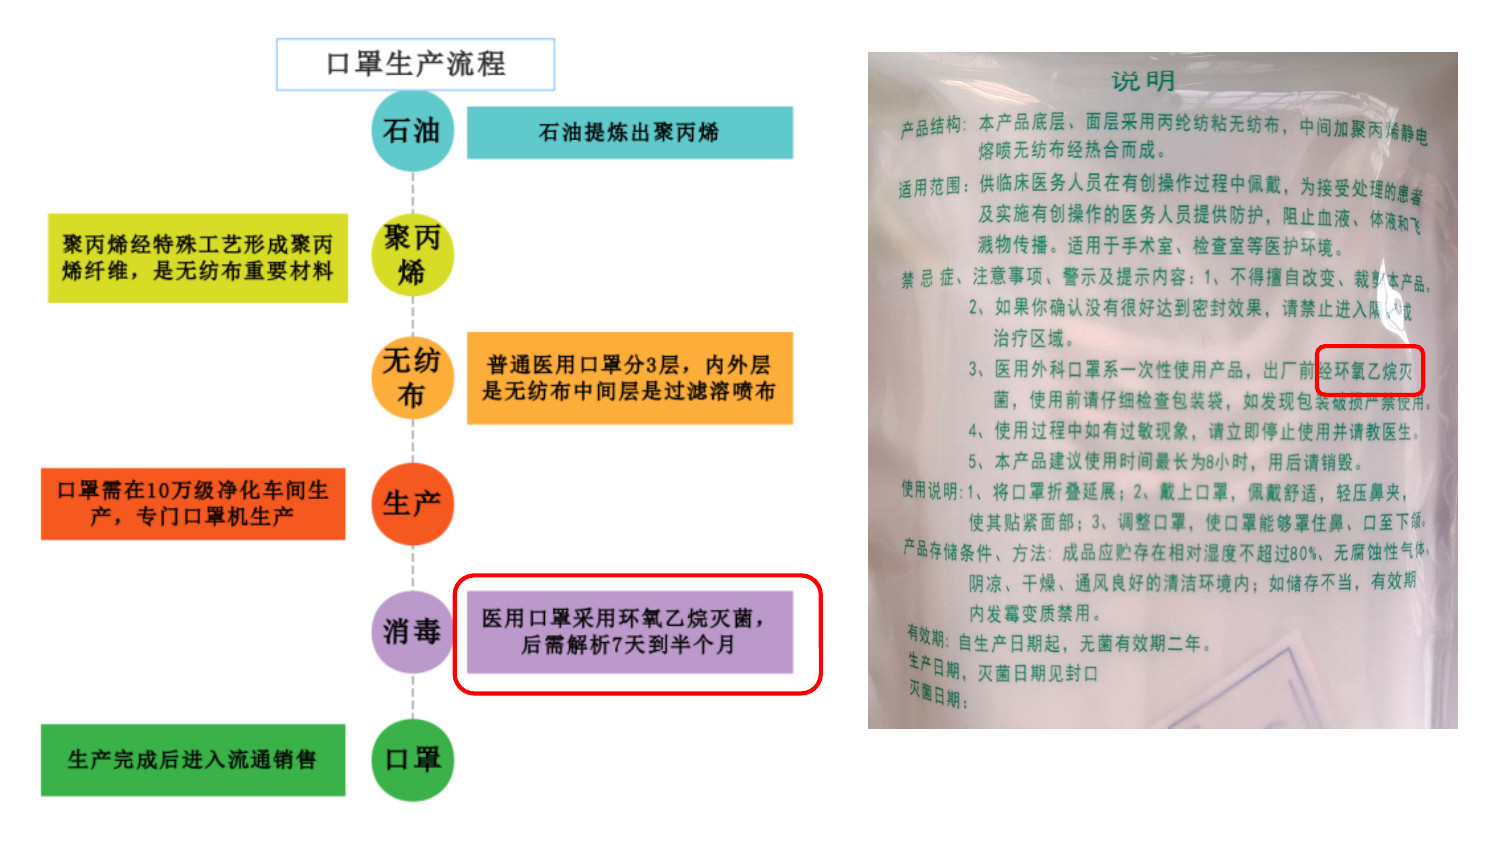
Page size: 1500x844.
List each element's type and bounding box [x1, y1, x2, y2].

picture [0, 0, 847, 842]
picture [867, 51, 1458, 730]
